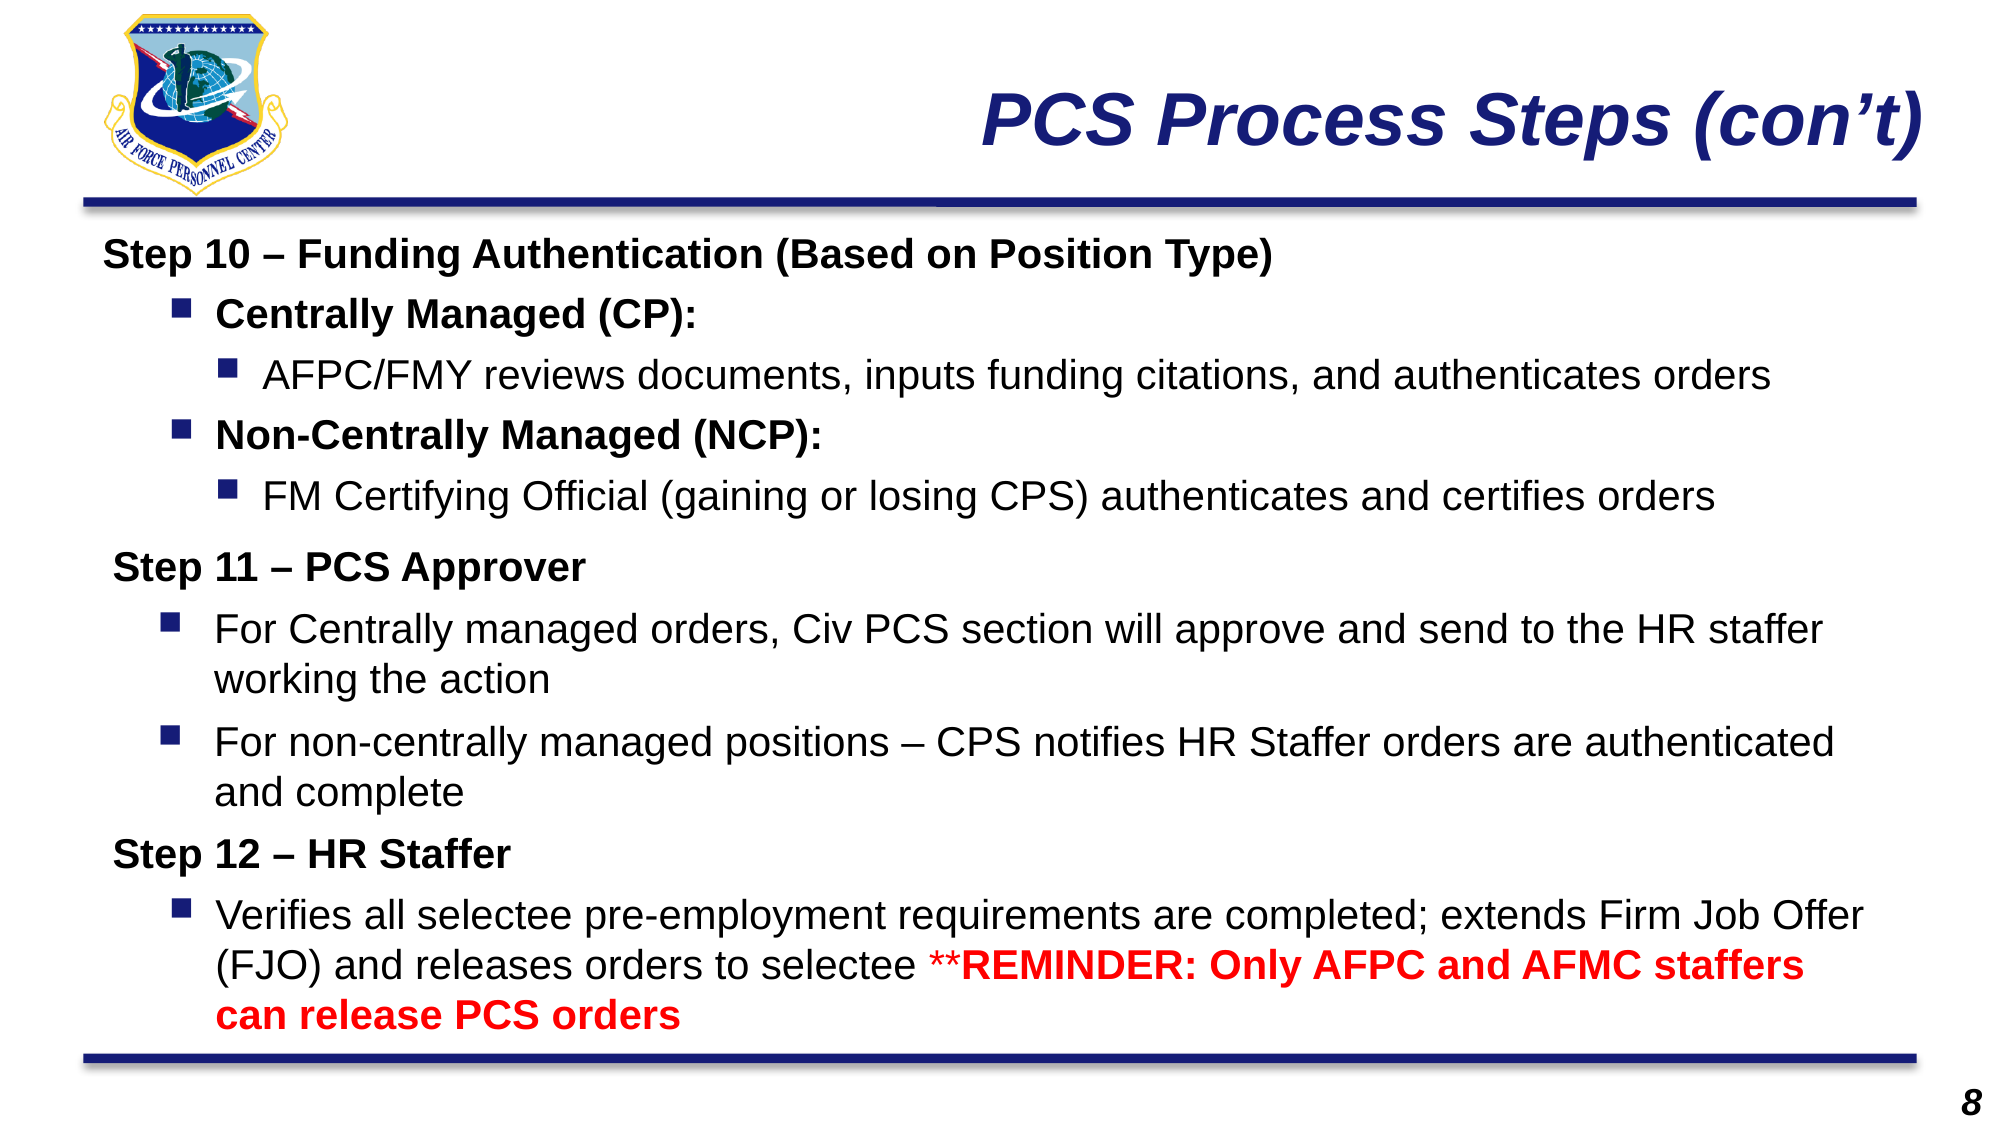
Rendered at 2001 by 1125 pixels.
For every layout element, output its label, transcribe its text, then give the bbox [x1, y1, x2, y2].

list Step 10 – Funding Authentication (Based on Position Type) Centrally Managed (CP): AFPC/FMY reviews documents, inputs funding citations, and authenticates orders Non-Centrally Managed (NCP): FM Certifying Official (gaining or losing CPS) authenticates and certifies orders Step 11 – PCS Approver For Centrally managed orders, Civ PCS section will approve and send to the HR staffer working the action For non-centrally managed positions – CPS notifies HR Staffer orders are authenticated and complete Step 12 – HR Staffer Verifies all selectee pre-employment requirements are completed; extends Firm Job Offer (FJO) and releases orders to selectee **REMINDER: Only AFPC and AFMC staffers can release PCS orders [87, 219, 1913, 1071]
slide_number 8 [1746, 1070, 1998, 1121]
title PCS Process Steps (con’t) [812, 54, 1940, 177]
picture [104, 14, 288, 199]
